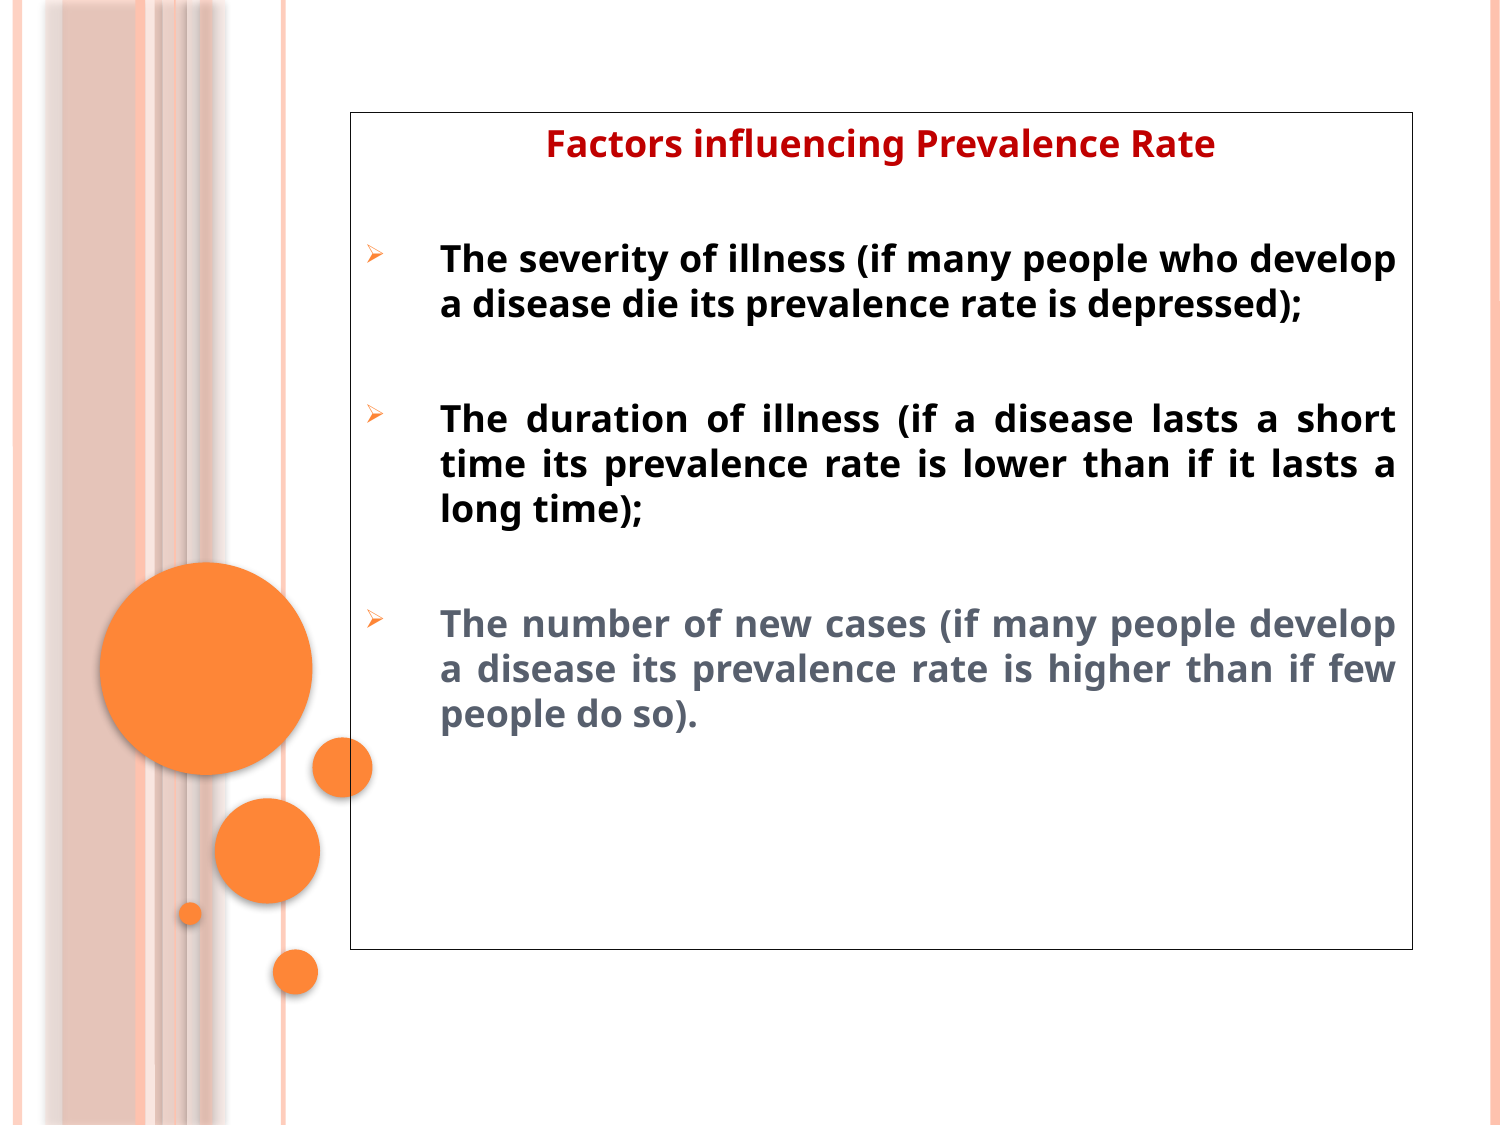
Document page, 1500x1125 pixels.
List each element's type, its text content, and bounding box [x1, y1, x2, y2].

subtitle Factors influencing Prevalence Rate The severity of illness (if many people who develop a disease die its prevalence rate is depressed); The duration of illness (if a disease lasts a short time its prevalence rate is lower than if it lasts a long time); The number of new cases (if many people develop a disease its prevalence rate is higher than if few people do so). [350, 112, 1413, 950]
